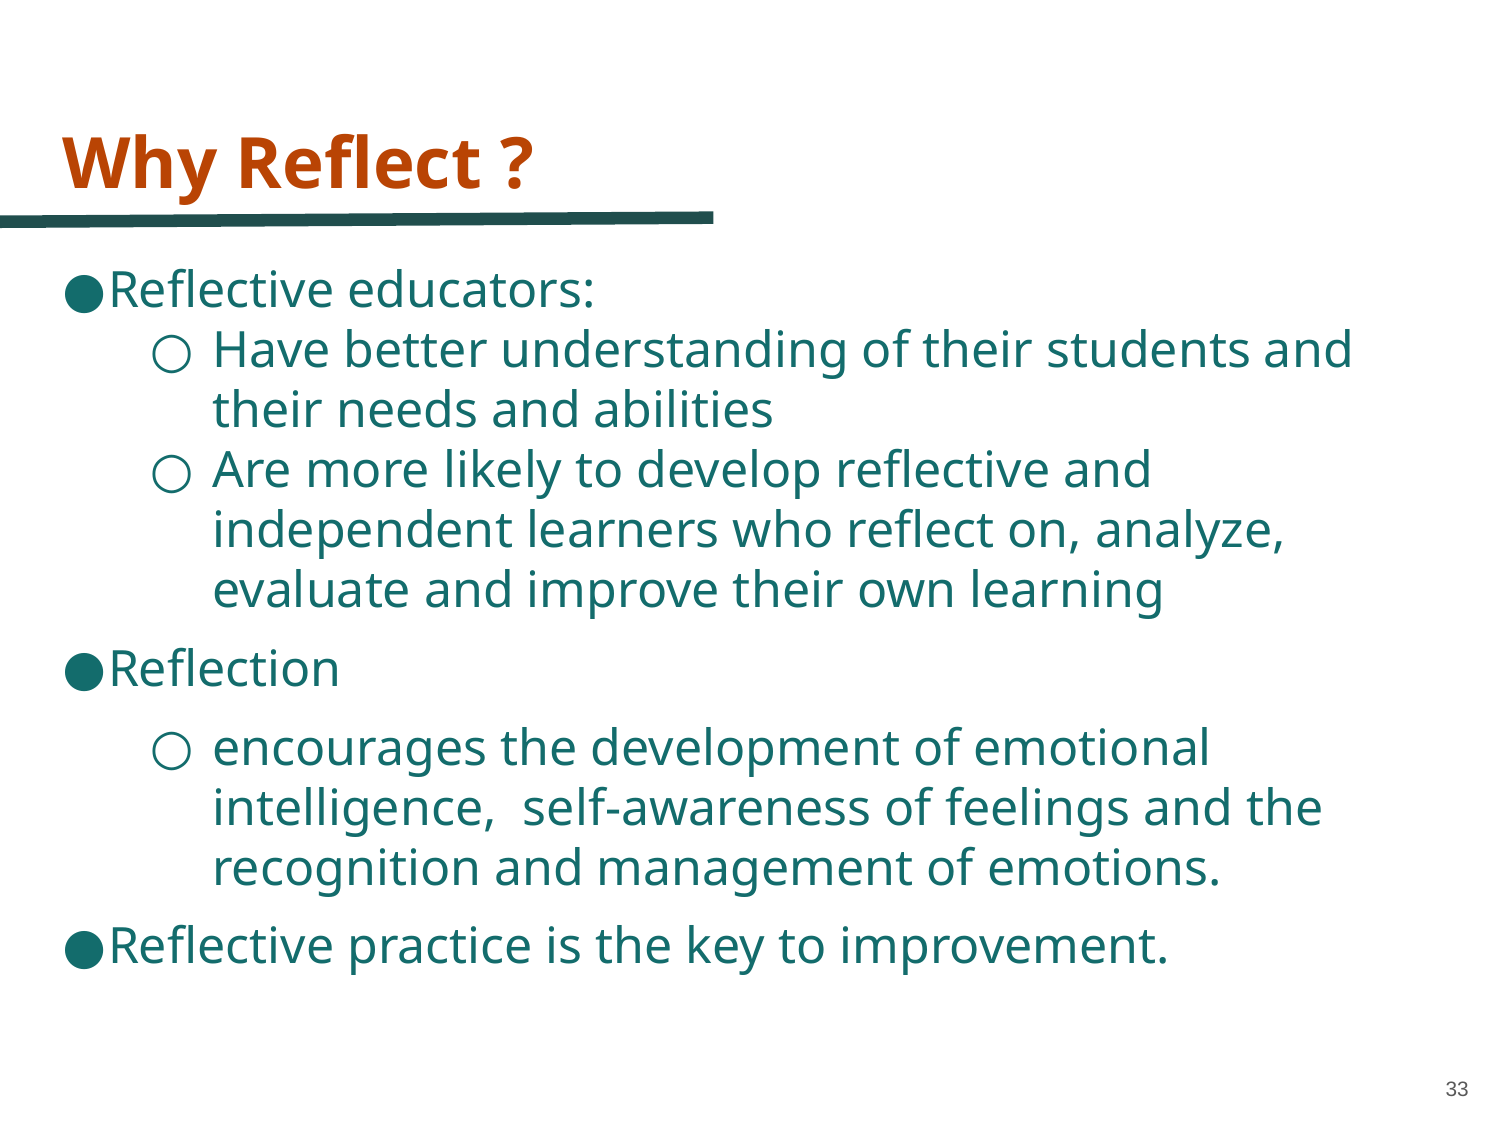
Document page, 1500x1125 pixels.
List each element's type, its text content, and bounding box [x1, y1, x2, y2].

list Reflective educators: Have better understanding of their students and their needs and abilities Are more likely to develop reflective and independent learners who reflect on, analyze, evaluate and improve their own learning Reflection encourages the development of emotional intelligence, self-awareness of feelings and the recognition and management of emotions. Reflective practice is the key to improvement. [51, 252, 1449, 1000]
slide_number 33 [1389, 1019, 1480, 1106]
title Why Reflect ? [51, 97, 1449, 223]
